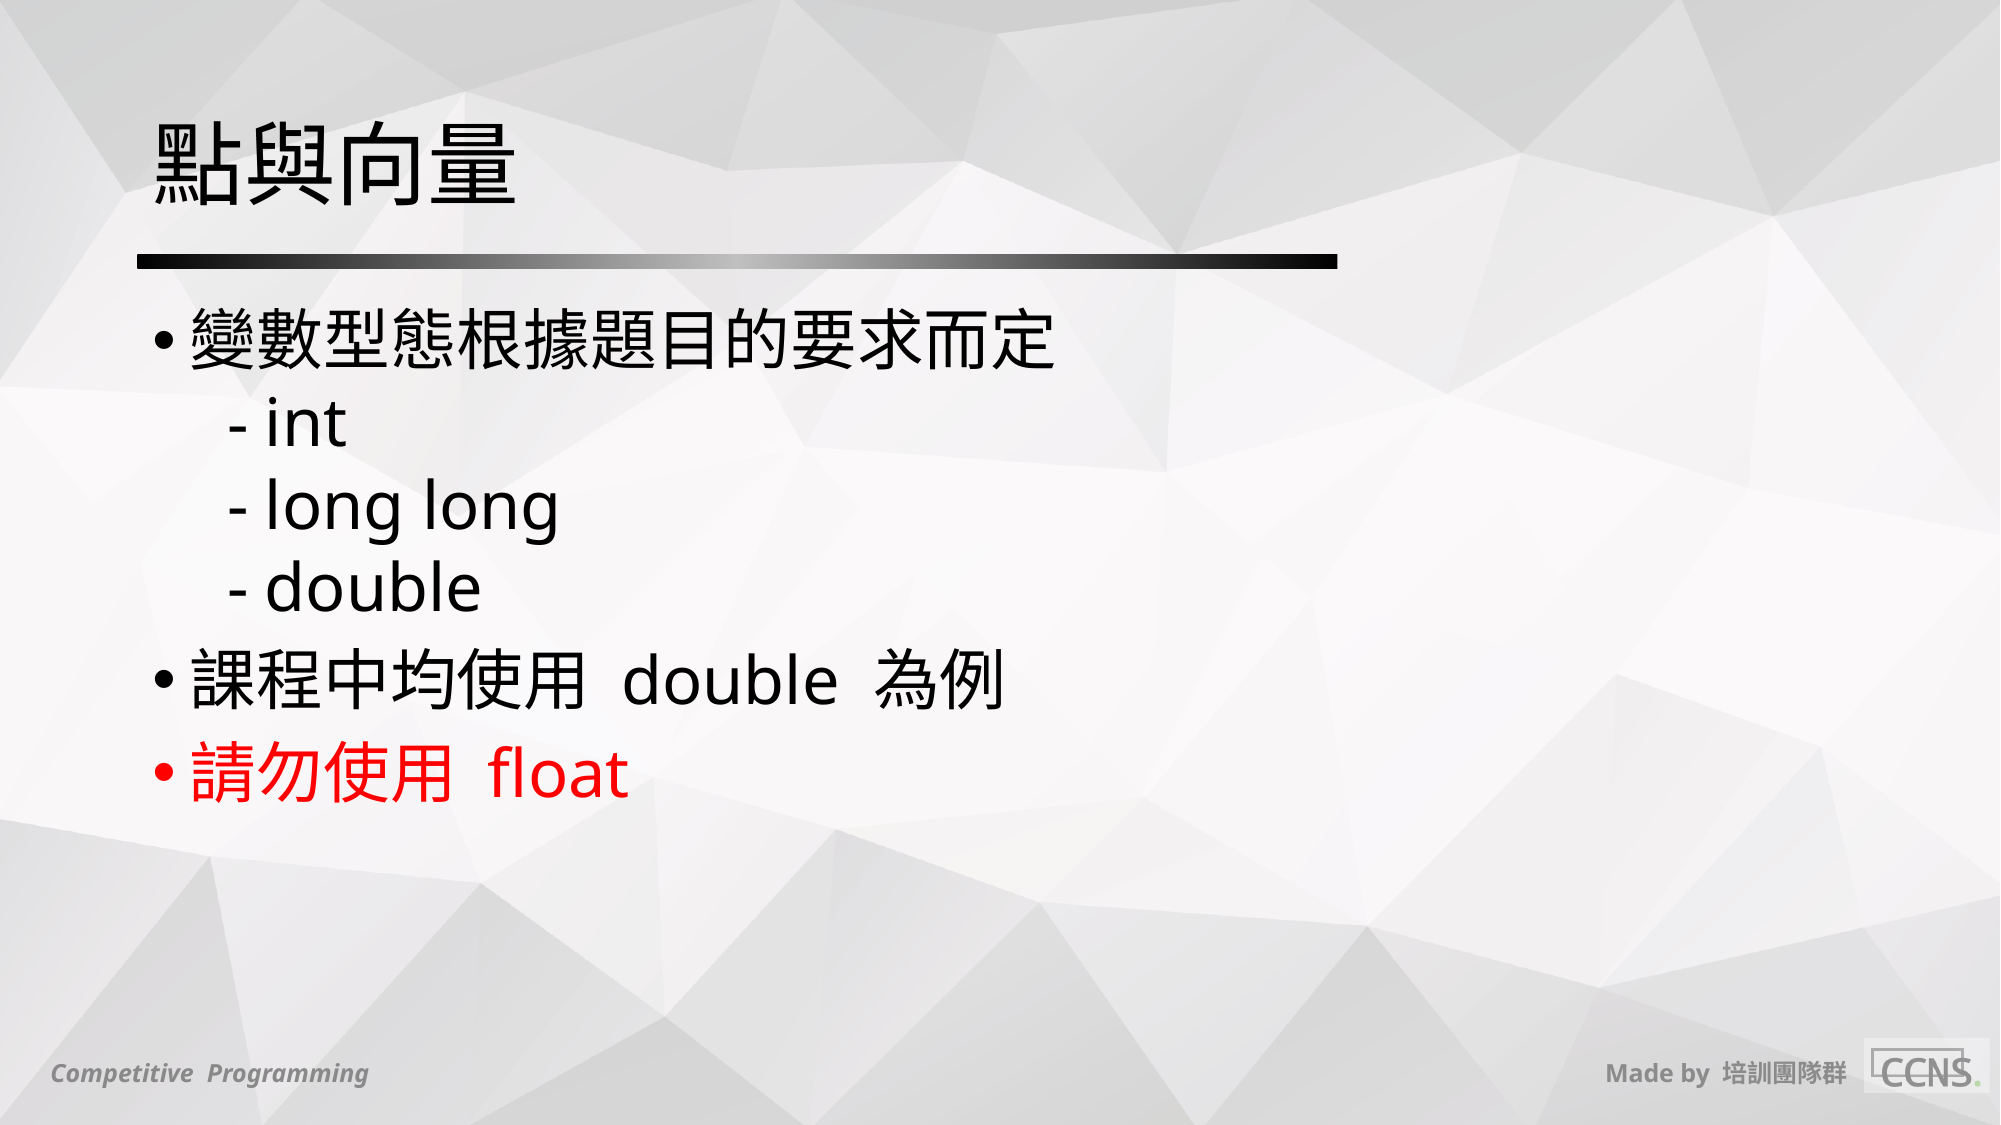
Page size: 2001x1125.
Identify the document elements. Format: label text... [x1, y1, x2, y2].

list 變數型態根據題目的要求而定 int long long double 課程中均使用 double 為例 請勿使用 float [137, 299, 1863, 1014]
picture [0, 0, 2000, 1125]
title 點與向量 [137, 59, 1863, 278]
